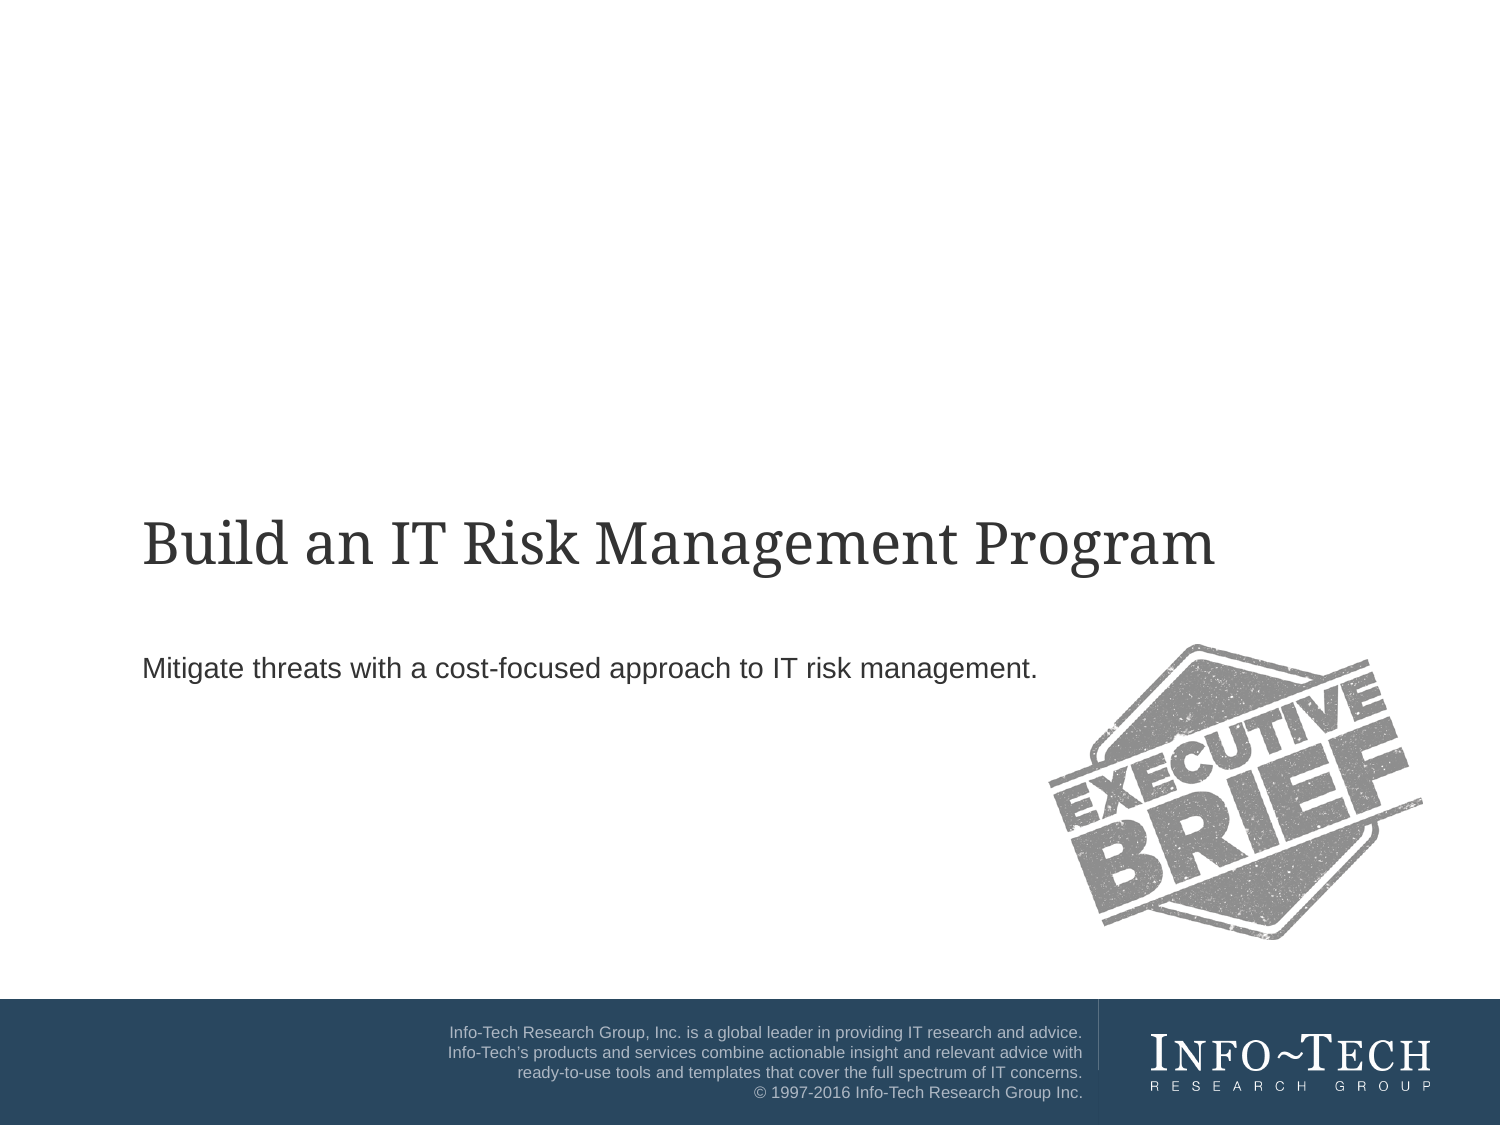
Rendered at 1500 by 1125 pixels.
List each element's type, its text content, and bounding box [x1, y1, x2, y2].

picture [1151, 1034, 1430, 1091]
picture [1048, 644, 1423, 940]
list Mitigate threats with a cost-focused approach to IT risk management. [126, 641, 1353, 726]
list Build an IT Risk Management Program [126, 501, 1351, 610]
